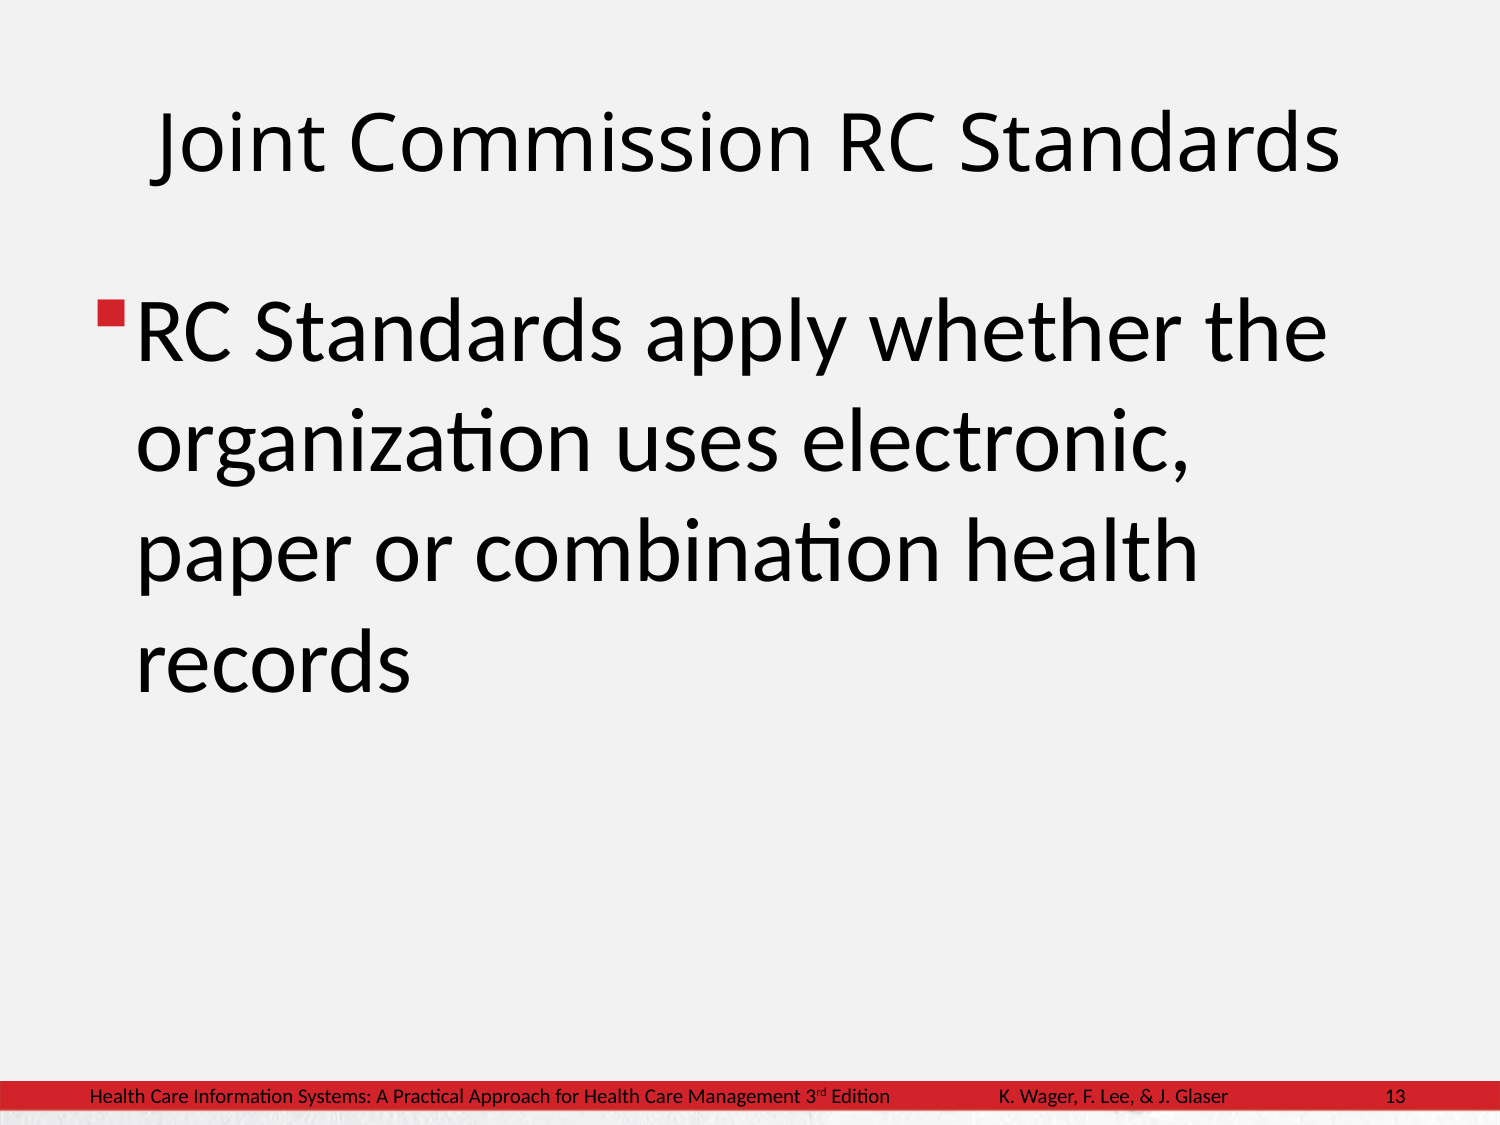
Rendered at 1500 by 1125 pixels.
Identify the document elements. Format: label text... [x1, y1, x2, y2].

picture [0, 1081, 1500, 1125]
title Joint Commission RC Standards [75, 45, 1425, 233]
list RC Standards apply whether the organization uses electronic, paper or combination health records [75, 262, 1425, 1005]
